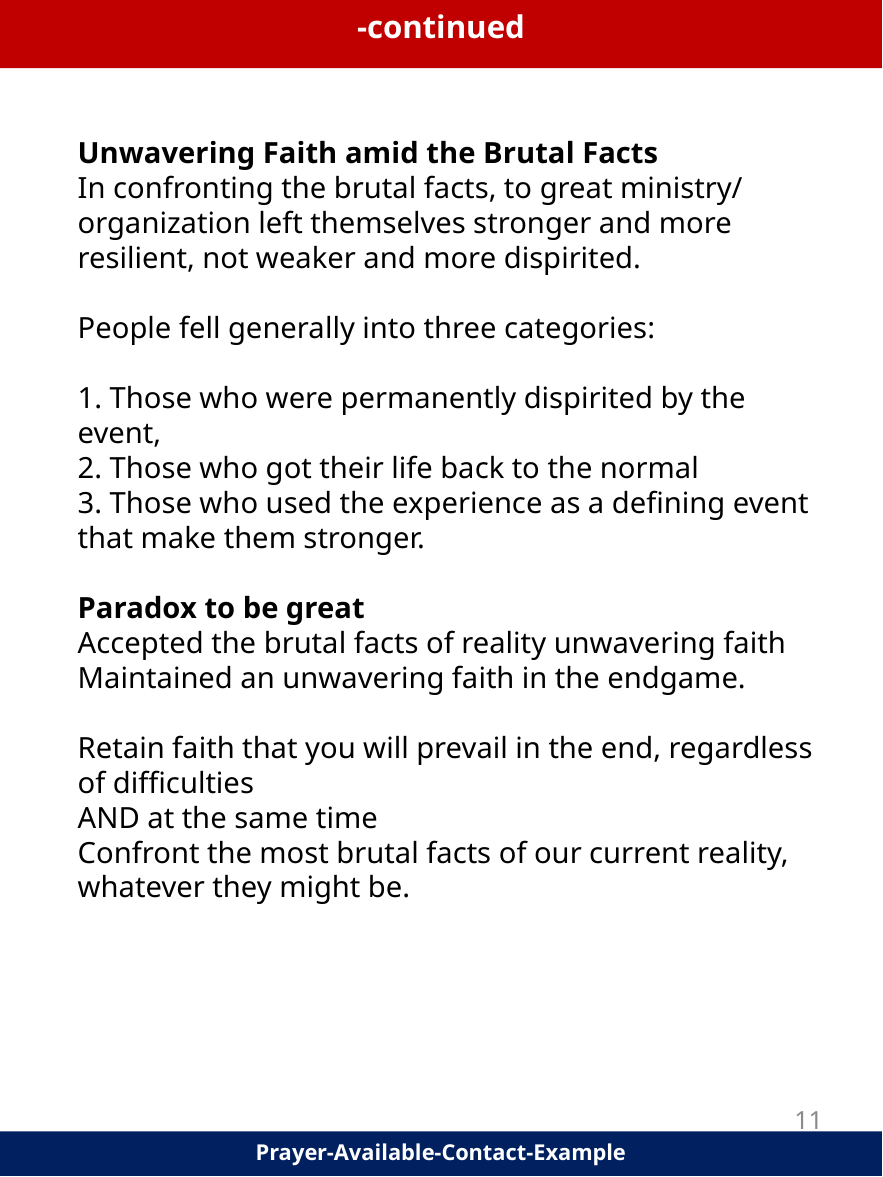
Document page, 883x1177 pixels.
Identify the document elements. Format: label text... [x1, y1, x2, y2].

text_box Prayer-Available-Contact-Example [0, 1131, 882, 1176]
text_box Unwavering Faith amid the Brutal Facts In confronting the brutal facts, to great ministry/organization left themselves stronger and more resilient, not weaker and more dispirited. People fell generally into three categories: 1. Those who were permanently dispirited by the event, 2. Those who got their life back to the normal 3. Those who used the experience as a defining event that make them stronger. Paradox to be great Accepted the brutal facts of reality unwavering faith Maintained an unwavering faith in the endgame. Retain faith that you will prevail in the end, regardless of difficulties AND at the same time Confront the most brutal facts of our current reality, whatever they might be. [63, 127, 831, 912]
slide_number 11 [632, 1090, 838, 1131]
text_box -continued [0, 0, 882, 69]
